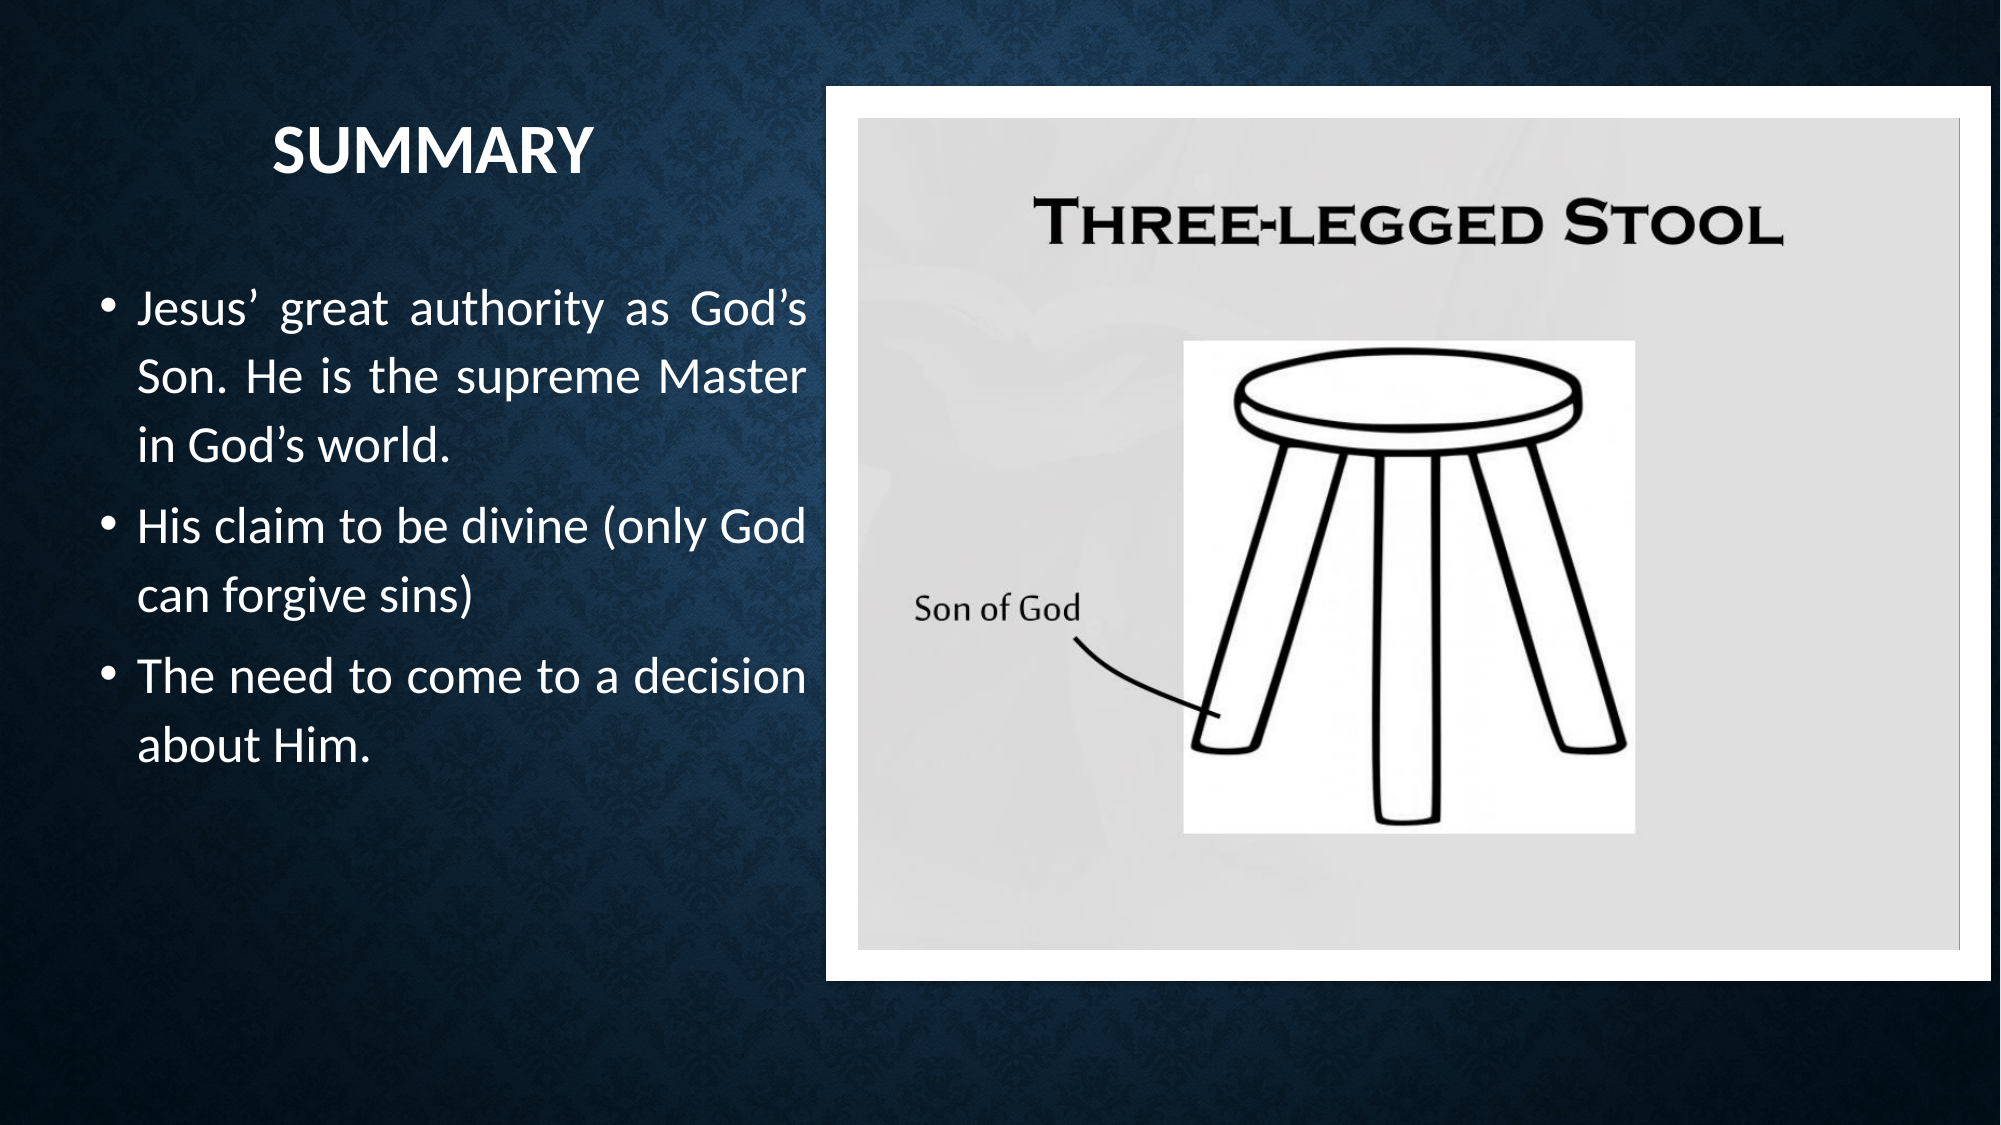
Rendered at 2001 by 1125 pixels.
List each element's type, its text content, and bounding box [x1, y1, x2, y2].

text_box Jesus’ great authority as God’s Son. He is the supreme Master in God’s world. His claim to be divine (only God can forgive sins) The need to come to a decision about Him. [0, 259, 821, 866]
picture [857, 117, 1961, 951]
text_box Summary [0, 41, 1283, 259]
